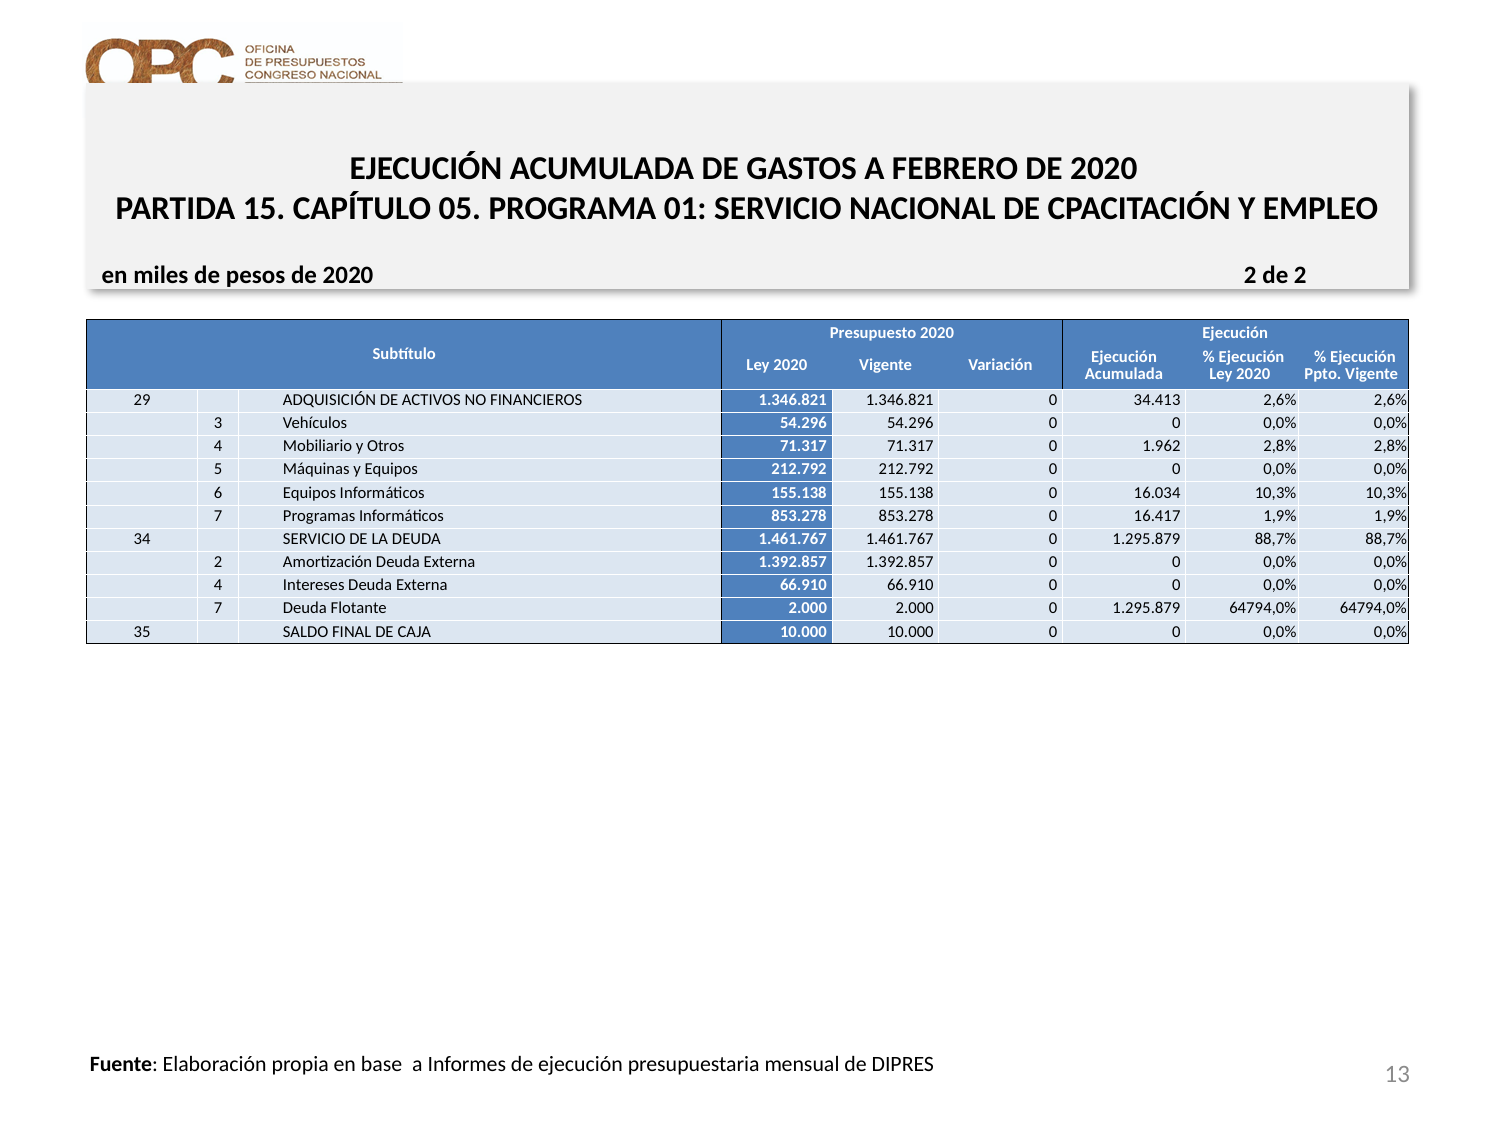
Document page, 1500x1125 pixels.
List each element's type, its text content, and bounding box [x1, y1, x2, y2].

table_cell 2.000 [833, 598, 938, 620]
table_cell 1.962 [1063, 436, 1185, 458]
table_cell 0,0% [1299, 575, 1408, 597]
table_cell 0,0% [1186, 413, 1298, 435]
table_cell 1.346.821 [833, 390, 938, 412]
table_cell 0,0% [1186, 575, 1298, 597]
table_cell Mobiliario y Otros [282, 436, 721, 458]
table_cell SERVICIO DE LA DEUDA [282, 529, 721, 551]
table_cell [239, 575, 282, 597]
table_cell 71.317 [833, 436, 938, 458]
table_cell Deuda Flotante [282, 598, 721, 620]
table_cell 0 [939, 552, 1062, 574]
table_cell 16.034 [1063, 482, 1185, 505]
table_cell 0 [939, 436, 1062, 458]
table_cell 3 [198, 413, 238, 435]
table_cell 0 [939, 413, 1062, 435]
title EJECUCIÓN ACUMULADA DE GASTOS A FEBRERO DE 2020 PARTIDA 15. CAPÍTULO 05. PROGRAMA 01: SERVICIO NACIONAL DE CPACITACIÓN Y EMPLEO [86, 84, 1409, 251]
table_cell [87, 506, 197, 528]
table_cell [239, 529, 282, 551]
table_cell [87, 575, 197, 597]
table_cell % Ejecución Ley 2020 [1186, 343, 1298, 389]
table_cell 0 [939, 575, 1062, 597]
table_cell 0 [1063, 552, 1185, 574]
table_cell 0,0% [1299, 459, 1408, 481]
table_cell 7 [198, 598, 238, 620]
table_cell 0,0% [1186, 552, 1298, 574]
table_cell [239, 621, 282, 643]
table_cell 1.392.857 [833, 552, 938, 574]
table_cell 2,8% [1299, 436, 1408, 458]
table_cell Ejecución Acumulada [1063, 343, 1186, 389]
table_cell Variación [939, 343, 1062, 389]
table_cell [239, 436, 282, 458]
table_cell 64794,0% [1299, 598, 1408, 620]
table_cell 1.295.879 [1063, 598, 1185, 620]
table_cell 1.295.879 [1063, 529, 1185, 551]
table_cell 10.000 [833, 621, 938, 643]
picture [82, 22, 403, 118]
table_cell Ley 2020 [722, 343, 832, 389]
table_cell 34.413 [1063, 390, 1185, 412]
table_cell 0,0% [1299, 413, 1408, 435]
table_header Subtítulo [87, 320, 721, 389]
table_cell 5 [198, 459, 238, 481]
table_cell 64794,0% [1186, 598, 1298, 620]
table_cell Programas Informáticos [282, 506, 721, 528]
table_cell 0 [939, 529, 1062, 551]
table_cell [239, 552, 282, 574]
table_cell [239, 390, 282, 412]
table_cell 0 [1063, 459, 1185, 481]
table_cell [239, 598, 282, 620]
table_header Presupuesto 2020 [722, 320, 1062, 343]
table_cell 7 [198, 506, 238, 528]
table_cell 1.461.767 [833, 529, 938, 551]
table_cell 0,0% [1186, 459, 1298, 481]
table_cell 6 [198, 482, 238, 505]
table_cell 1.461.767 [722, 529, 832, 551]
table_header Ejecución [1063, 320, 1408, 343]
table_cell 4 [198, 575, 238, 597]
table_cell 10.000 [722, 621, 832, 643]
table_cell [87, 552, 197, 574]
table_cell % Ejecución Ppto. Vigente [1298, 343, 1408, 389]
table_cell 4 [198, 436, 238, 458]
table_cell [87, 436, 197, 458]
table_cell 853.278 [833, 506, 938, 528]
table_cell 54.296 [833, 413, 938, 435]
table_cell 0,0% [1186, 621, 1298, 643]
table_cell SALDO FINAL DE CAJA [282, 621, 721, 643]
table_cell [87, 482, 197, 505]
table_cell Vigente [832, 343, 939, 389]
table_cell 29 [87, 390, 197, 412]
table_cell 212.792 [722, 459, 832, 481]
table_cell Vehículos [282, 413, 721, 435]
table_cell 0 [939, 621, 1062, 643]
table_cell 155.138 [722, 482, 832, 505]
table_cell 10,3% [1299, 482, 1408, 505]
table_cell [198, 621, 238, 643]
table_cell Intereses Deuda Externa [282, 575, 721, 597]
table_cell ADQUISICIÓN DE ACTIVOS NO FINANCIEROS [282, 390, 721, 412]
table_cell Máquinas y Equipos [282, 459, 721, 481]
table_cell 2.000 [722, 598, 832, 620]
table_cell 155.138 [833, 482, 938, 505]
table_cell 0 [1063, 575, 1185, 597]
table_cell 0 [939, 390, 1062, 412]
table_cell [87, 598, 197, 620]
table_cell 2 [198, 552, 238, 574]
table_cell 0,0% [1299, 552, 1408, 574]
table_cell [198, 529, 238, 551]
table_cell Equipos Informáticos [282, 482, 721, 505]
table_cell 66.910 [722, 575, 832, 597]
table_cell 1.392.857 [722, 552, 832, 574]
table_cell 34 [87, 529, 197, 551]
table_cell 0 [939, 506, 1062, 528]
table_cell 853.278 [722, 506, 832, 528]
table_cell 54.296 [722, 413, 832, 435]
table_cell 0 [1063, 621, 1185, 643]
table_cell 0 [939, 482, 1062, 505]
text_box en miles de pesos de 2020 2 de 2 [86, 251, 1409, 303]
table_cell [239, 459, 282, 481]
table_cell 0 [939, 598, 1062, 620]
table_cell [239, 482, 282, 505]
table_cell 16.417 [1063, 506, 1185, 528]
slide_number 13 [1074, 1042, 1425, 1103]
table_cell [198, 390, 238, 412]
table_cell 35 [87, 621, 197, 643]
table_cell 0 [939, 459, 1062, 481]
table_cell 10,3% [1186, 482, 1298, 505]
table_cell 1,9% [1186, 506, 1298, 528]
table_cell [87, 413, 197, 435]
table_cell 0,0% [1299, 621, 1408, 643]
table_cell 2,8% [1186, 436, 1298, 458]
table_cell 0 [1063, 413, 1185, 435]
table_cell 88,7% [1186, 529, 1298, 551]
table_cell 1,9% [1299, 506, 1408, 528]
table_cell 212.792 [833, 459, 938, 481]
table_cell 1.346.821 [722, 390, 832, 412]
table_cell 66.910 [833, 575, 938, 597]
table_cell 2,6% [1186, 390, 1298, 412]
table_cell 2,6% [1299, 390, 1408, 412]
table_cell [87, 459, 197, 481]
table_cell [239, 506, 282, 528]
table_cell 88,7% [1299, 529, 1408, 551]
table_cell [239, 413, 282, 435]
table_cell Amortización Deuda Externa [282, 552, 721, 574]
table_cell 71.317 [722, 436, 832, 458]
